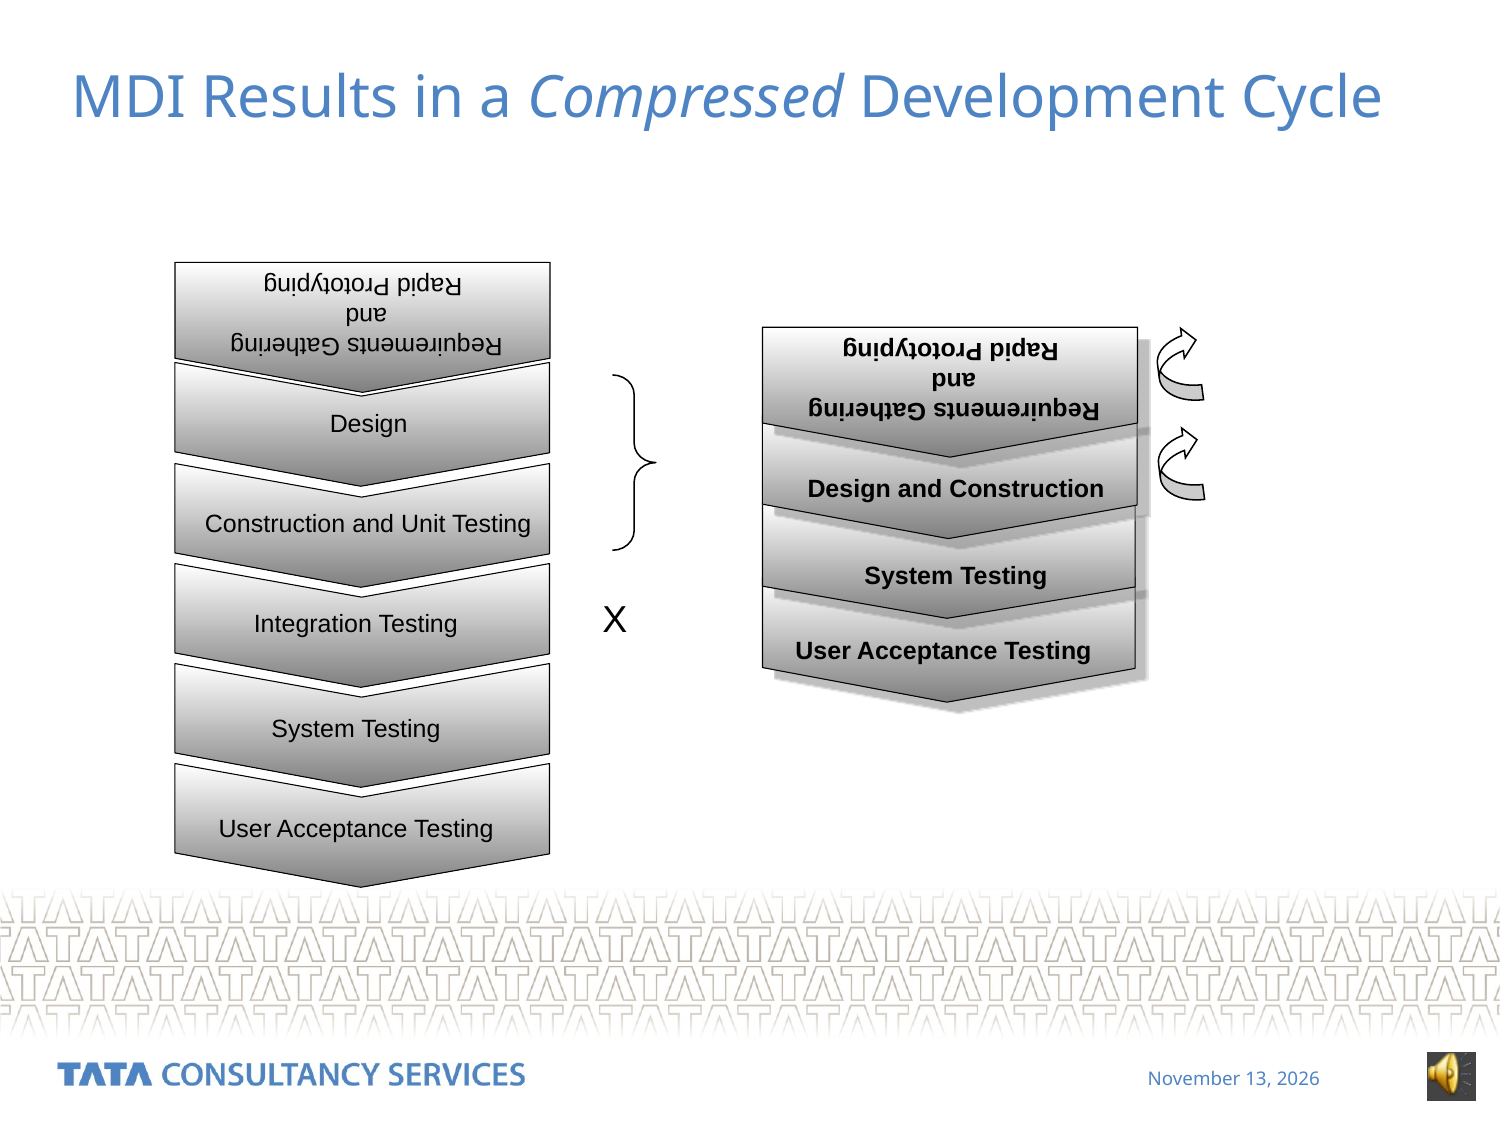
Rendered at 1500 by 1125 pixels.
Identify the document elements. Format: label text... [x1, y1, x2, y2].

text_box [997, 438, 1138, 464]
text_box [1158, 428, 1205, 500]
picture [0, 885, 1500, 1039]
text_box User Acceptance Testing [174, 804, 538, 850]
text_box [174, 463, 550, 588]
text_box Requirements Gathering and Rapid Prototyping [762, 327, 1138, 458]
text_box [762, 424, 928, 507]
text_box [174, 763, 550, 888]
text_box [987, 602, 1136, 671]
text_box [174, 663, 550, 788]
text_box System Testing [774, 552, 1138, 597]
text_box System Testing [174, 704, 538, 750]
text_box [612, 374, 656, 551]
picture [1426, 1051, 1477, 1102]
text_box Design [187, 399, 550, 445]
text_box Requirements Gathering and Rapid Prototyping [174, 262, 550, 393]
text_box [762, 587, 933, 627]
text_box [174, 362, 550, 487]
text_box Construction and Unit Testing [187, 500, 550, 545]
text_box [962, 521, 1136, 552]
title MDI Results in a Compressed Development Cycle [56, 44, 1442, 143]
text_box [174, 563, 550, 688]
text_box [794, 510, 1110, 539]
text_box [786, 672, 1115, 703]
picture [57, 1062, 525, 1086]
text_box Design and Construction [774, 464, 1138, 510]
text_box [762, 505, 958, 589]
text_box User Acceptance Testing [762, 627, 1125, 672]
text_box [1157, 328, 1204, 401]
text_box [824, 597, 1075, 619]
text_box Integration Testing [174, 600, 538, 645]
text_box X [587, 587, 643, 648]
